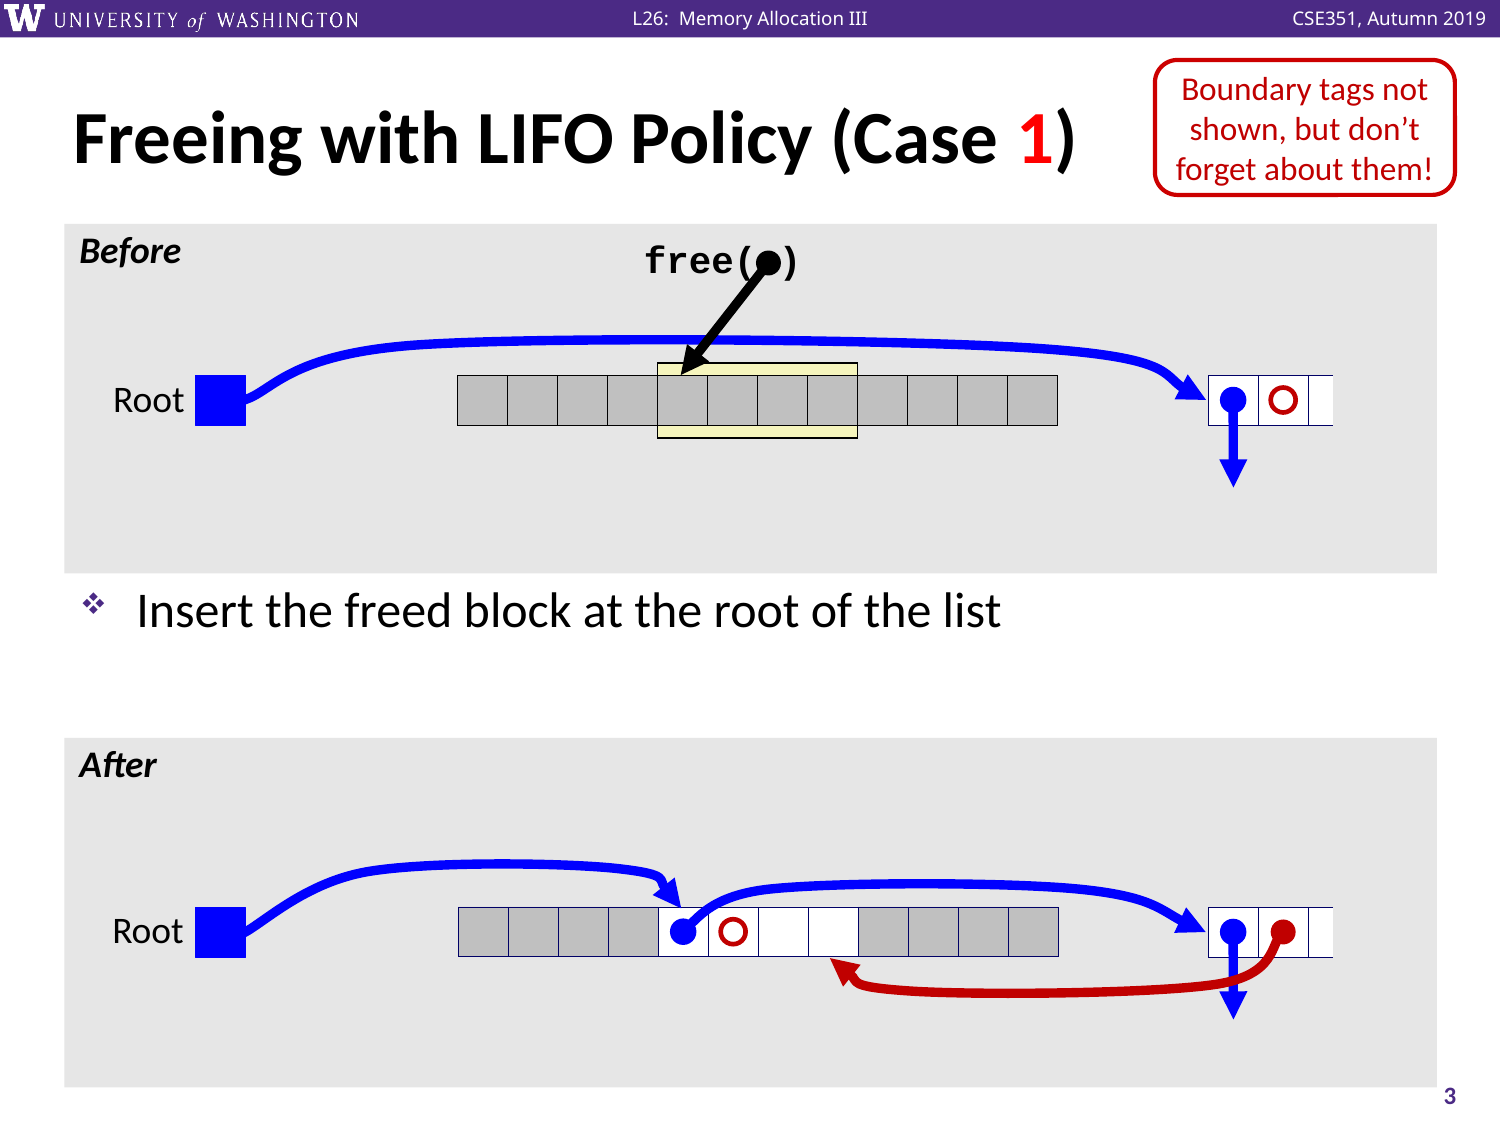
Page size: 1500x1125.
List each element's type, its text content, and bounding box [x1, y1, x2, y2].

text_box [1207, 894, 1384, 1020]
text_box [104, 906, 246, 958]
list Insert the freed block at the root of the list [64, 581, 1438, 737]
picture [4, 4, 358, 32]
text_box Boundary tags not shown, but don’t forget about them! [1154, 59, 1455, 195]
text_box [457, 906, 1059, 958]
slide_number 3 [1400, 1065, 1500, 1125]
title Freeing with LIFO Policy (Case 1) [58, 71, 1438, 197]
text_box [64, 737, 1438, 1088]
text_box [64, 223, 1438, 574]
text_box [105, 375, 246, 426]
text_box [457, 362, 1058, 439]
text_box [635, 233, 810, 376]
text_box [1207, 362, 1384, 488]
